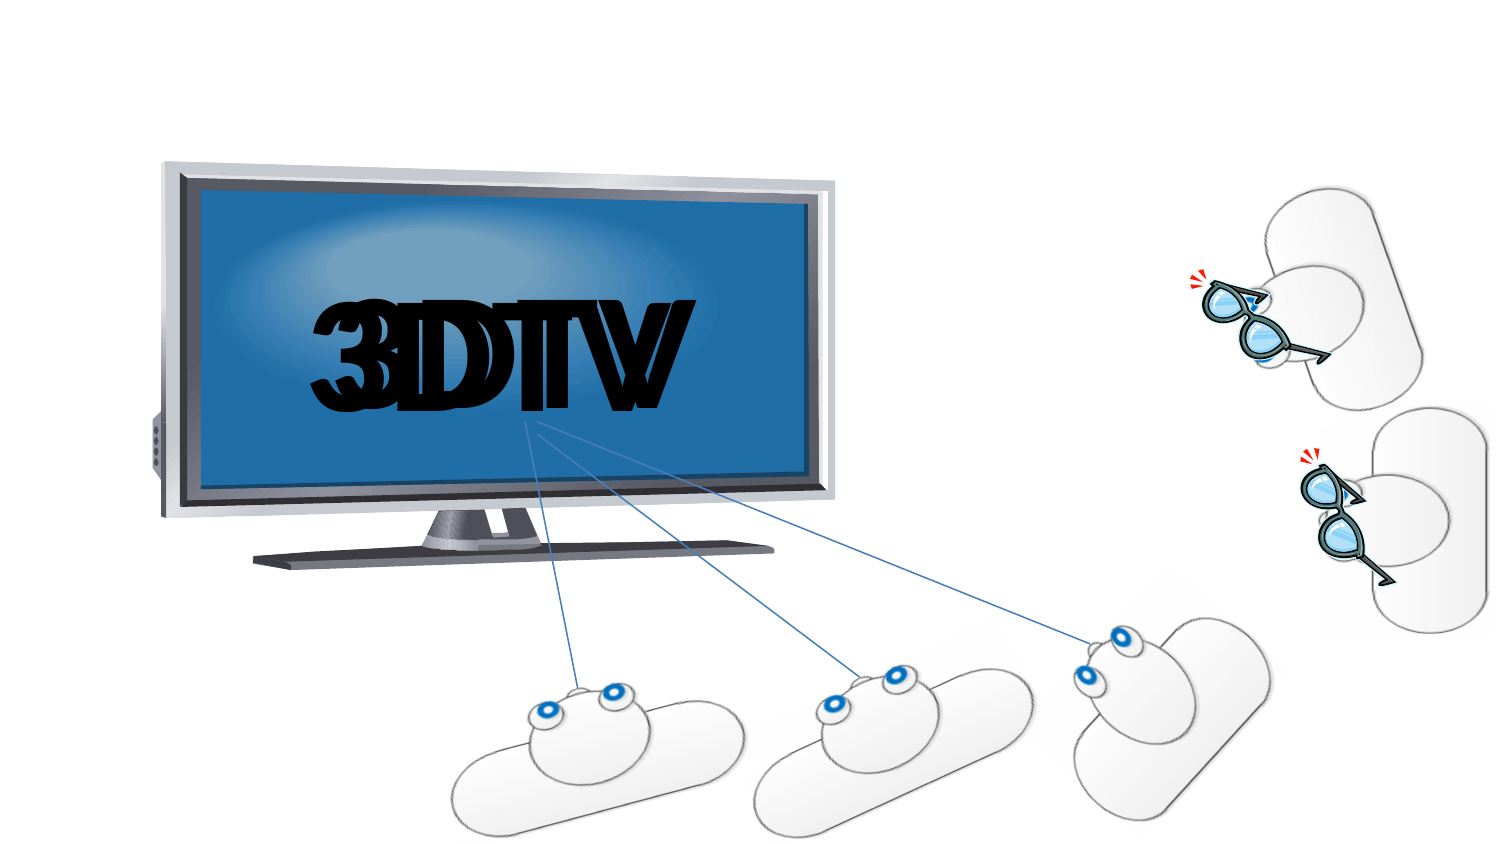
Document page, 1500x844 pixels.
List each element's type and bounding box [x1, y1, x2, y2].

text_box [537, 421, 1091, 645]
text_box [524, 421, 578, 689]
list [149, 159, 838, 573]
picture [432, 561, 1293, 844]
picture [1180, 171, 1500, 633]
text_box [537, 652, 860, 678]
